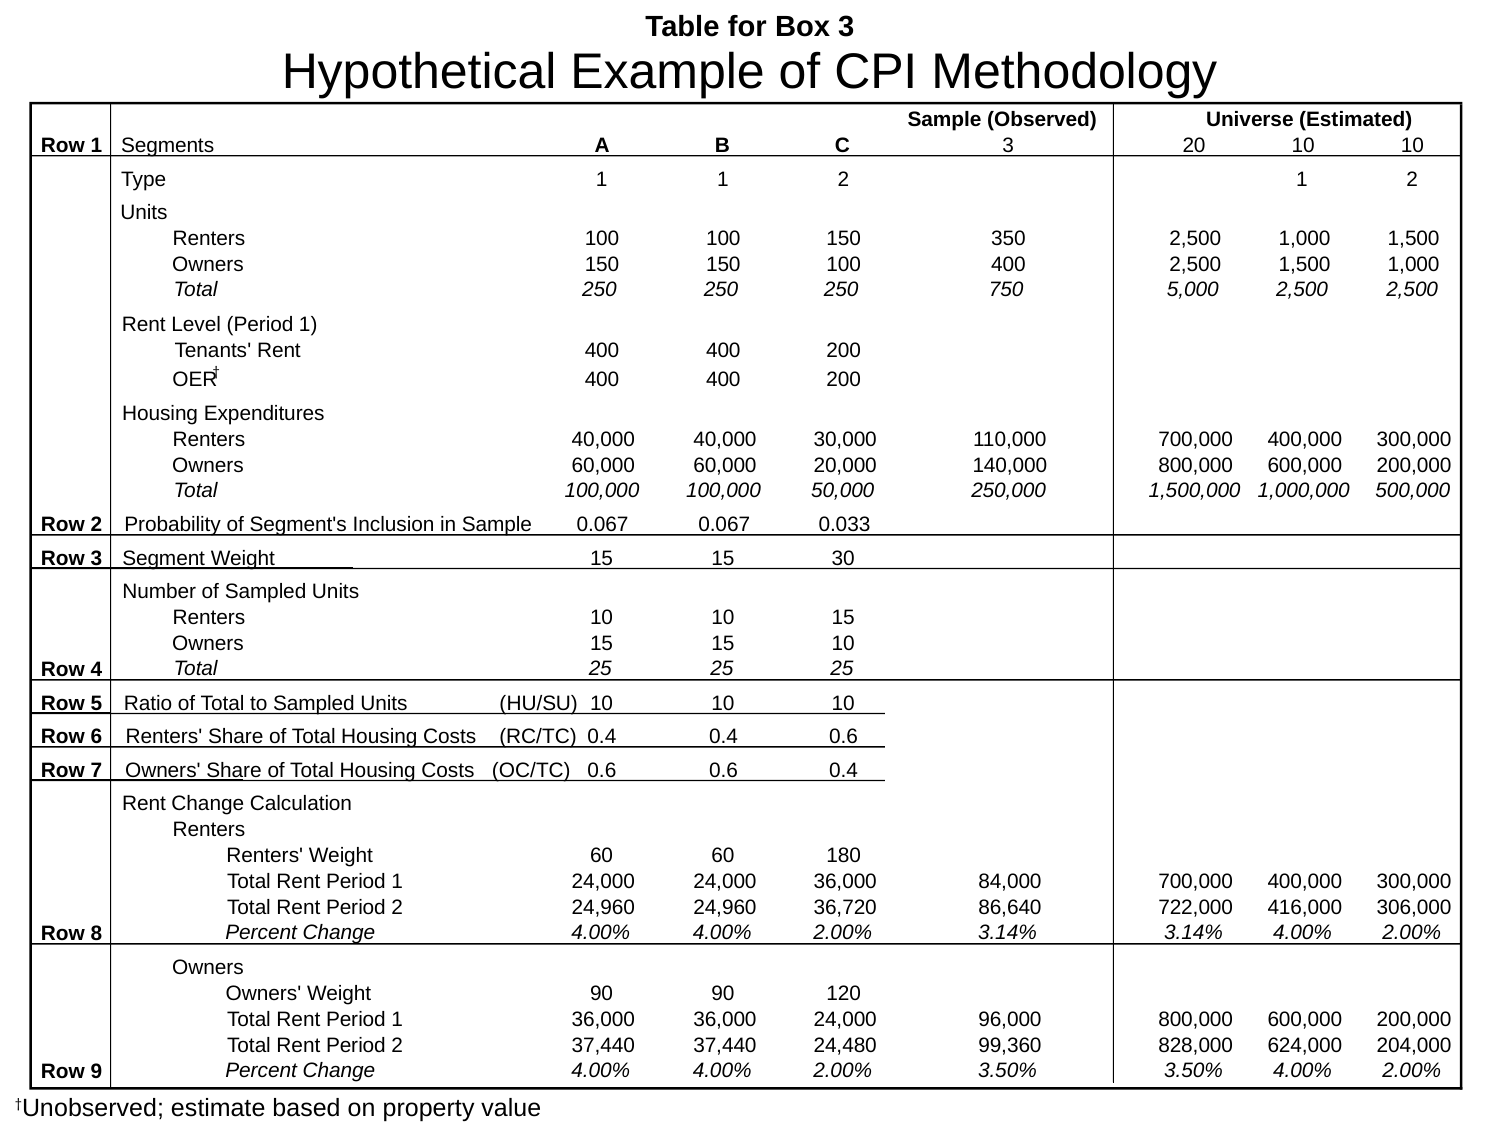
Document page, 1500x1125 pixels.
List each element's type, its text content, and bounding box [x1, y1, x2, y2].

text_box Table for Box 3 [0, 0, 1500, 50]
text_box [30, 102, 1463, 1090]
text_box †Unobserved; estimate based on property value [0, 1089, 1000, 1125]
text_box Hypothetical Example of CPI Methodology [0, 50, 1500, 103]
